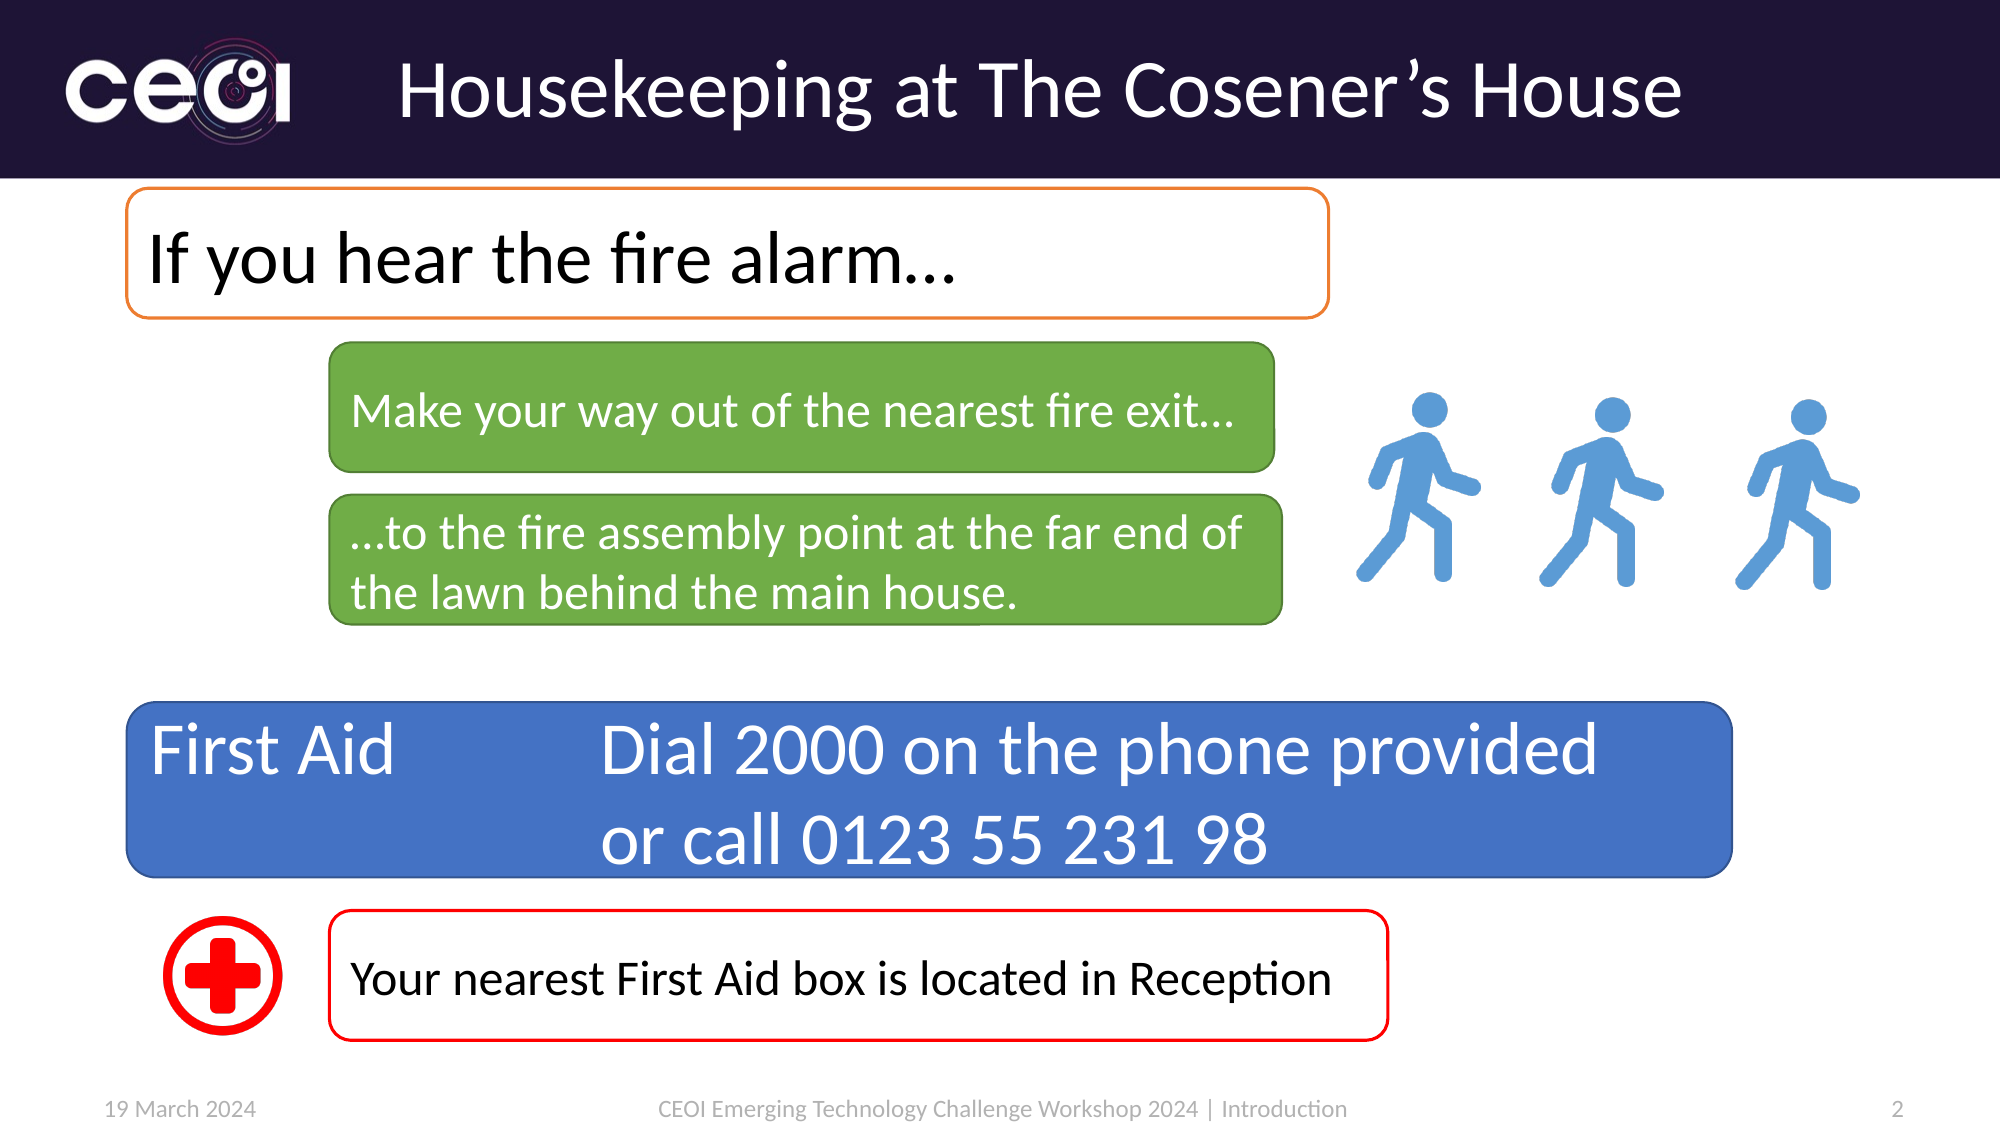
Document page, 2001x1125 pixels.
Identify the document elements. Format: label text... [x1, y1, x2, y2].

text_box Make your way out of the nearest fire exit… [328, 341, 1276, 474]
text_box If you hear the fire alarm… [125, 187, 1330, 320]
text_box First Aid Dial 2000 on the phone provided or call 0123 55 231 98 [125, 701, 1734, 879]
text_box …to the fire assembly point at the far end of the lawn behind the main house. [328, 493, 1284, 626]
picture [0, 0, 2000, 179]
slide_number 2 [1564, 1092, 1920, 1122]
title Housekeeping at The Cosener’s House [382, 2, 1947, 179]
picture [1312, 381, 1904, 601]
footer CEOI Emerging Technology Challenge Workshop 2024 | Introduction [531, 1092, 1477, 1122]
picture [147, 900, 298, 1051]
text_box Your nearest First Aid box is located in Reception [328, 909, 1389, 1042]
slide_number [88, 1092, 443, 1122]
